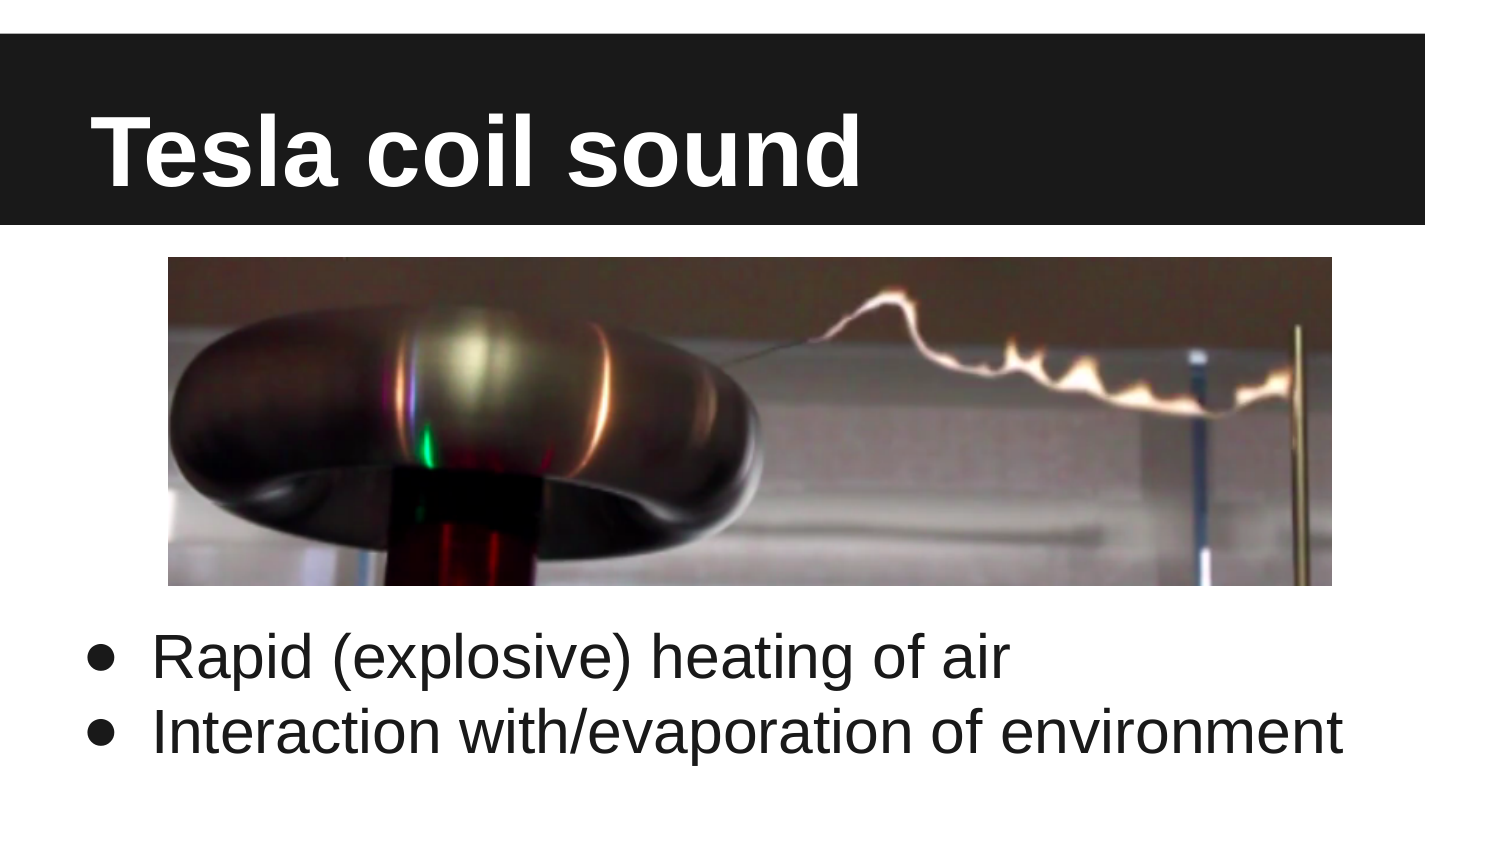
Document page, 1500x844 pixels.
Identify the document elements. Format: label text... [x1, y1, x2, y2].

picture [168, 257, 1332, 587]
list Rapid (explosive) heating of air Interaction with/evaporation of environment [61, 601, 1411, 789]
title Tesla coil sound [75, 33, 1425, 221]
